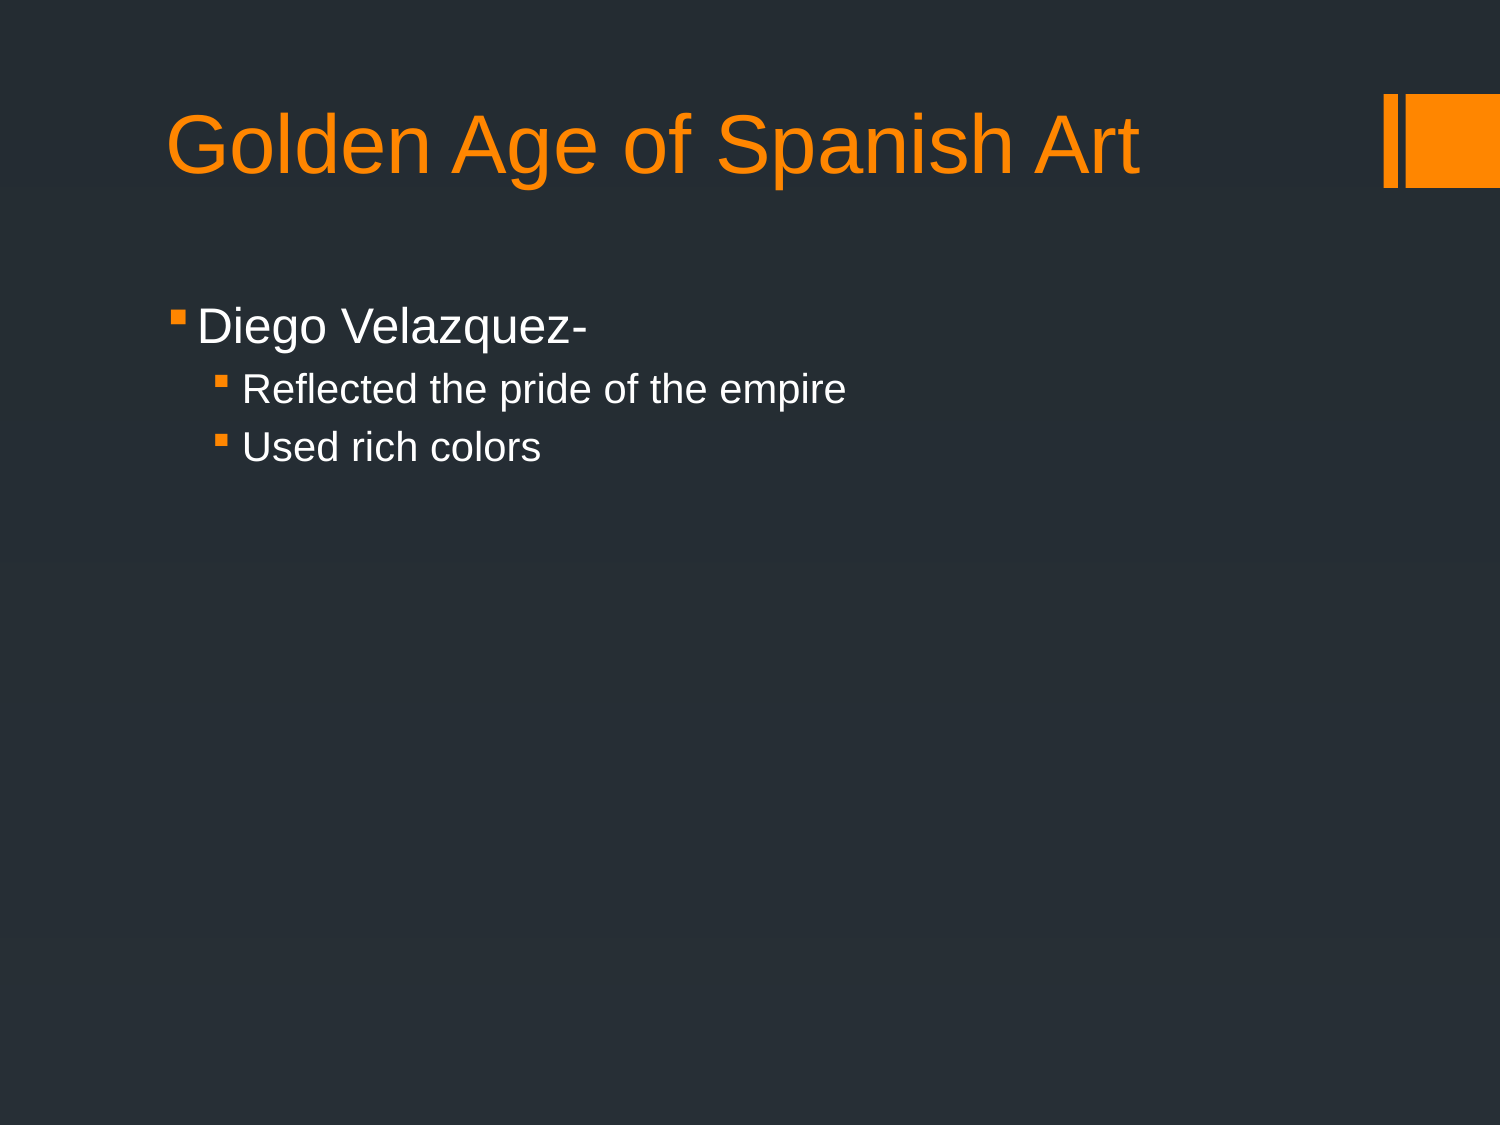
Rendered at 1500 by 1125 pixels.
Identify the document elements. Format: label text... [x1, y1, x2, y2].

title Golden Age of Spanish Art [150, 7, 1350, 198]
list Diego Velazquez- Reflected the pride of the empire Used rich colors [144, 285, 1350, 867]
